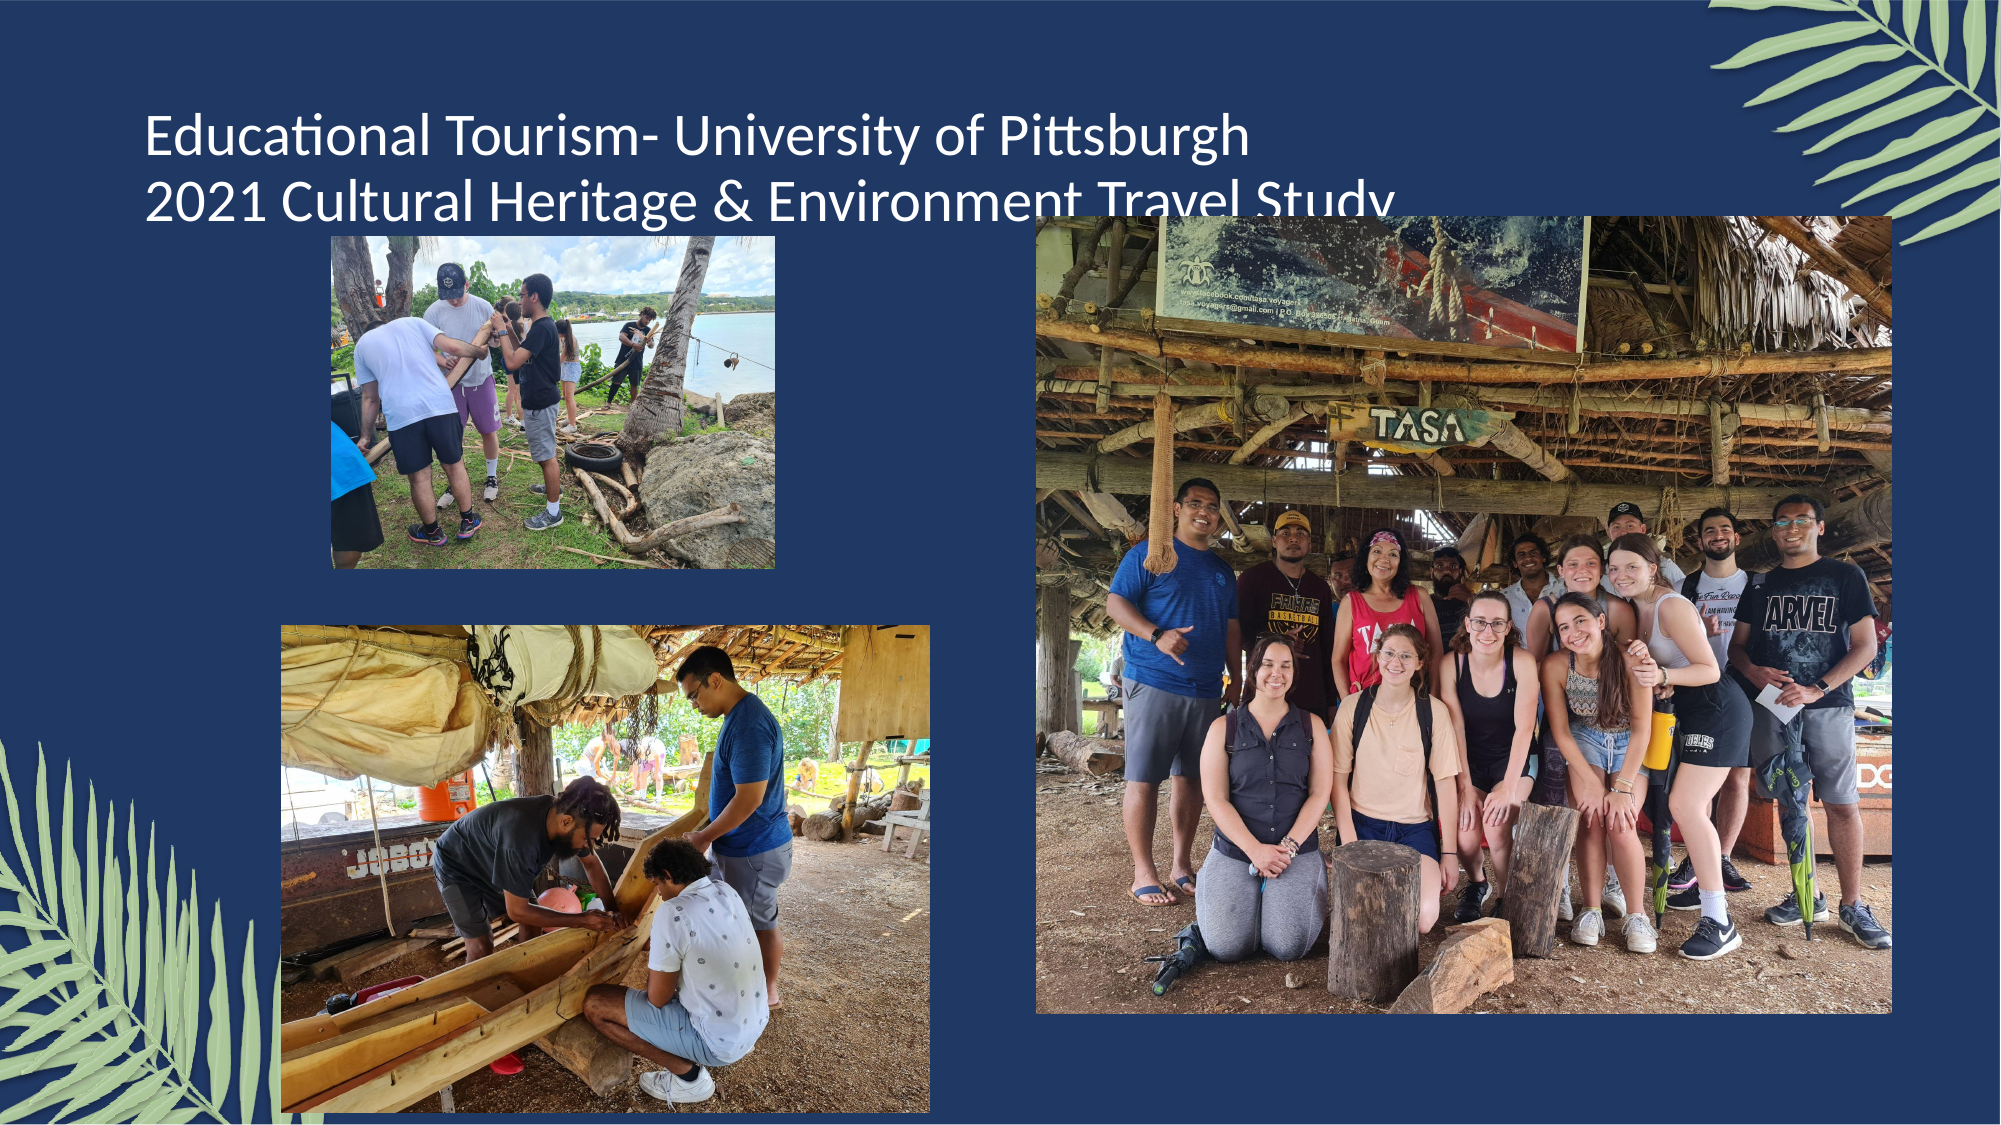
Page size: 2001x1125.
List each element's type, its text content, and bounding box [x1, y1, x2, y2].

picture [331, 236, 775, 569]
title Educational Tourism- University of Pittsburgh 2021 Cultural Heritage & Environment Travel Study [136, 59, 1863, 278]
picture [1036, 1, 1999, 1015]
picture [0, 625, 930, 1124]
